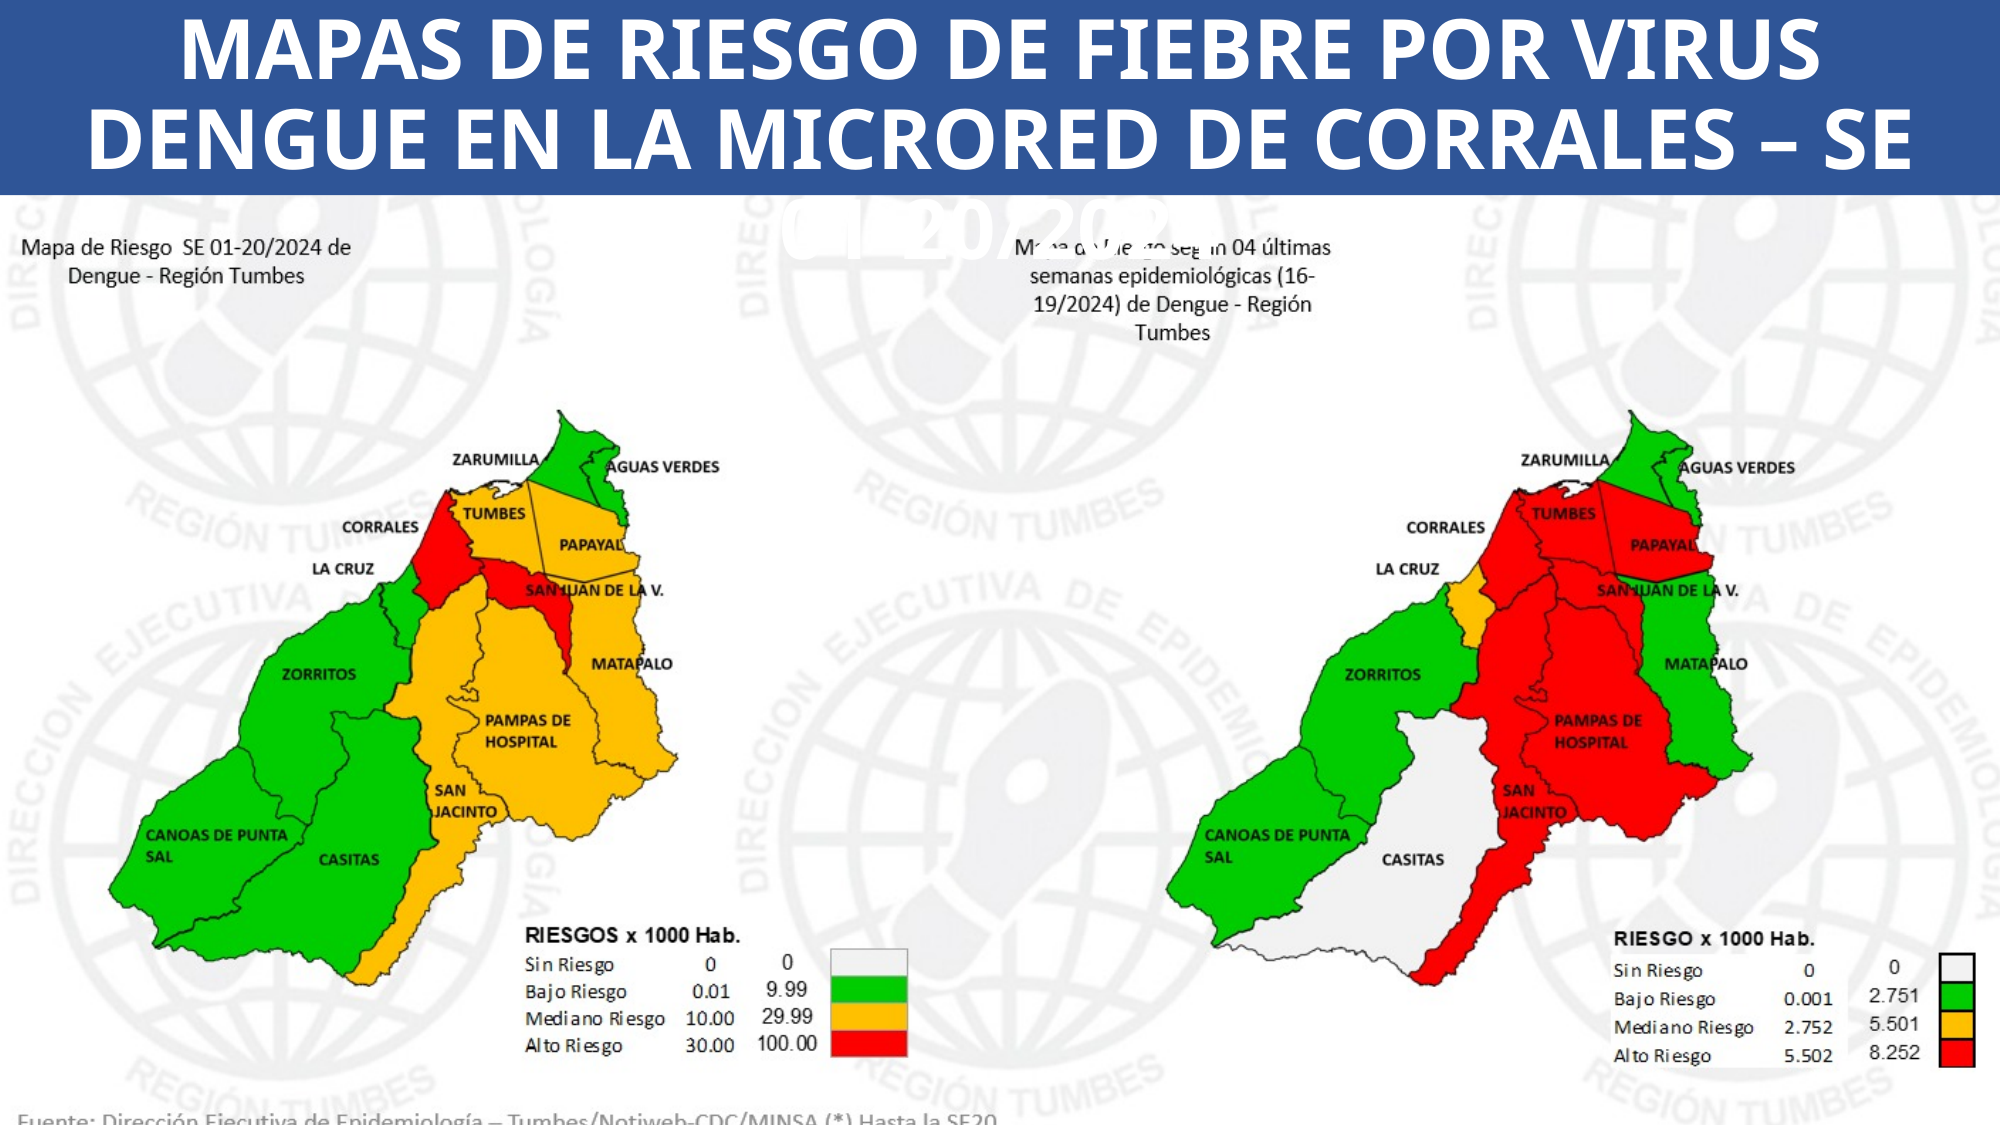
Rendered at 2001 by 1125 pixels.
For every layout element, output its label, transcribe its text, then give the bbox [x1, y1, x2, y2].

picture [0, 140, 2000, 1125]
text_box MAPAS DE RIESGO DE FIEBRE POR VIRUS DENGUE EN LA MICRORED DE CORRALES – SE 01-20/2024 [0, 0, 2000, 140]
